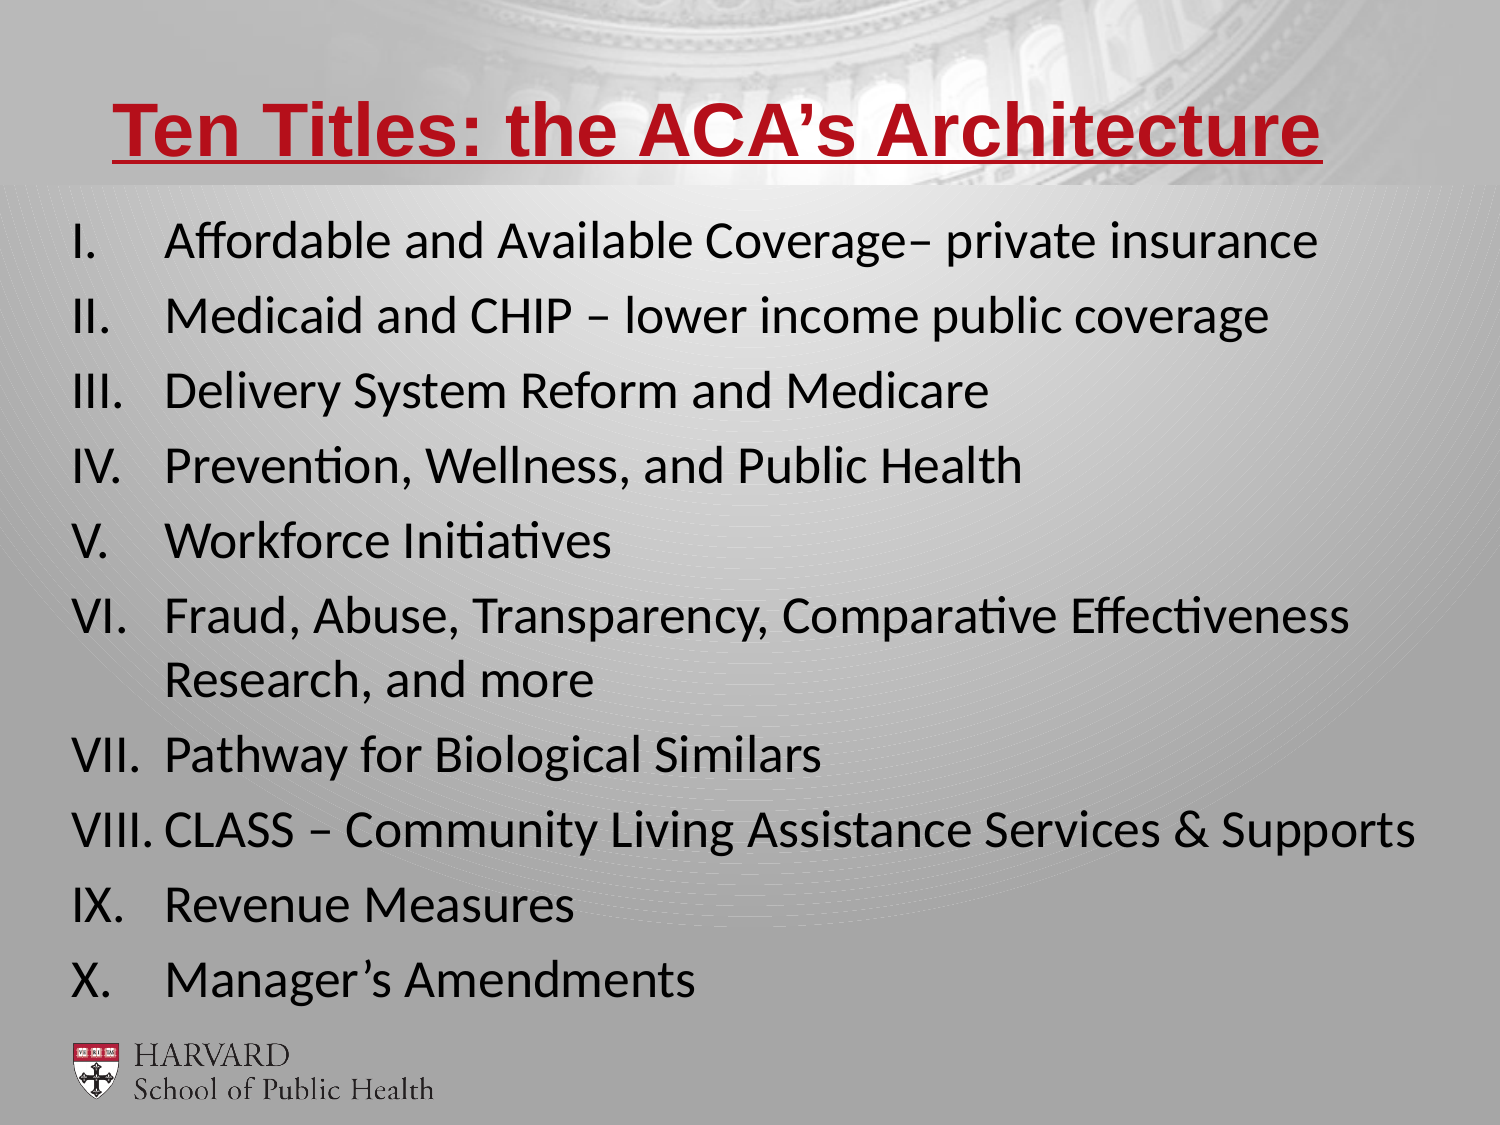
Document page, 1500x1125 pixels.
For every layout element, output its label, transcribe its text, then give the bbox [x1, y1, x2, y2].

title Ten Titles: the ACA’s Architecture [97, 61, 1441, 190]
picture [73, 1043, 434, 1100]
list Affordable and Available Coverage– private insurance Medicaid and CHIP – lower income public coverage Delivery System Reform and Medicare Prevention, Wellness, and Public Health Workforce Initiatives Fraud, Abuse, Transparency, Comparative Effectiveness Research, and more Pathway for Biological Similars CLASS – Community Living Assistance Services & Supports Revenue Measures Manager’s Amendments [55, 196, 1460, 1023]
